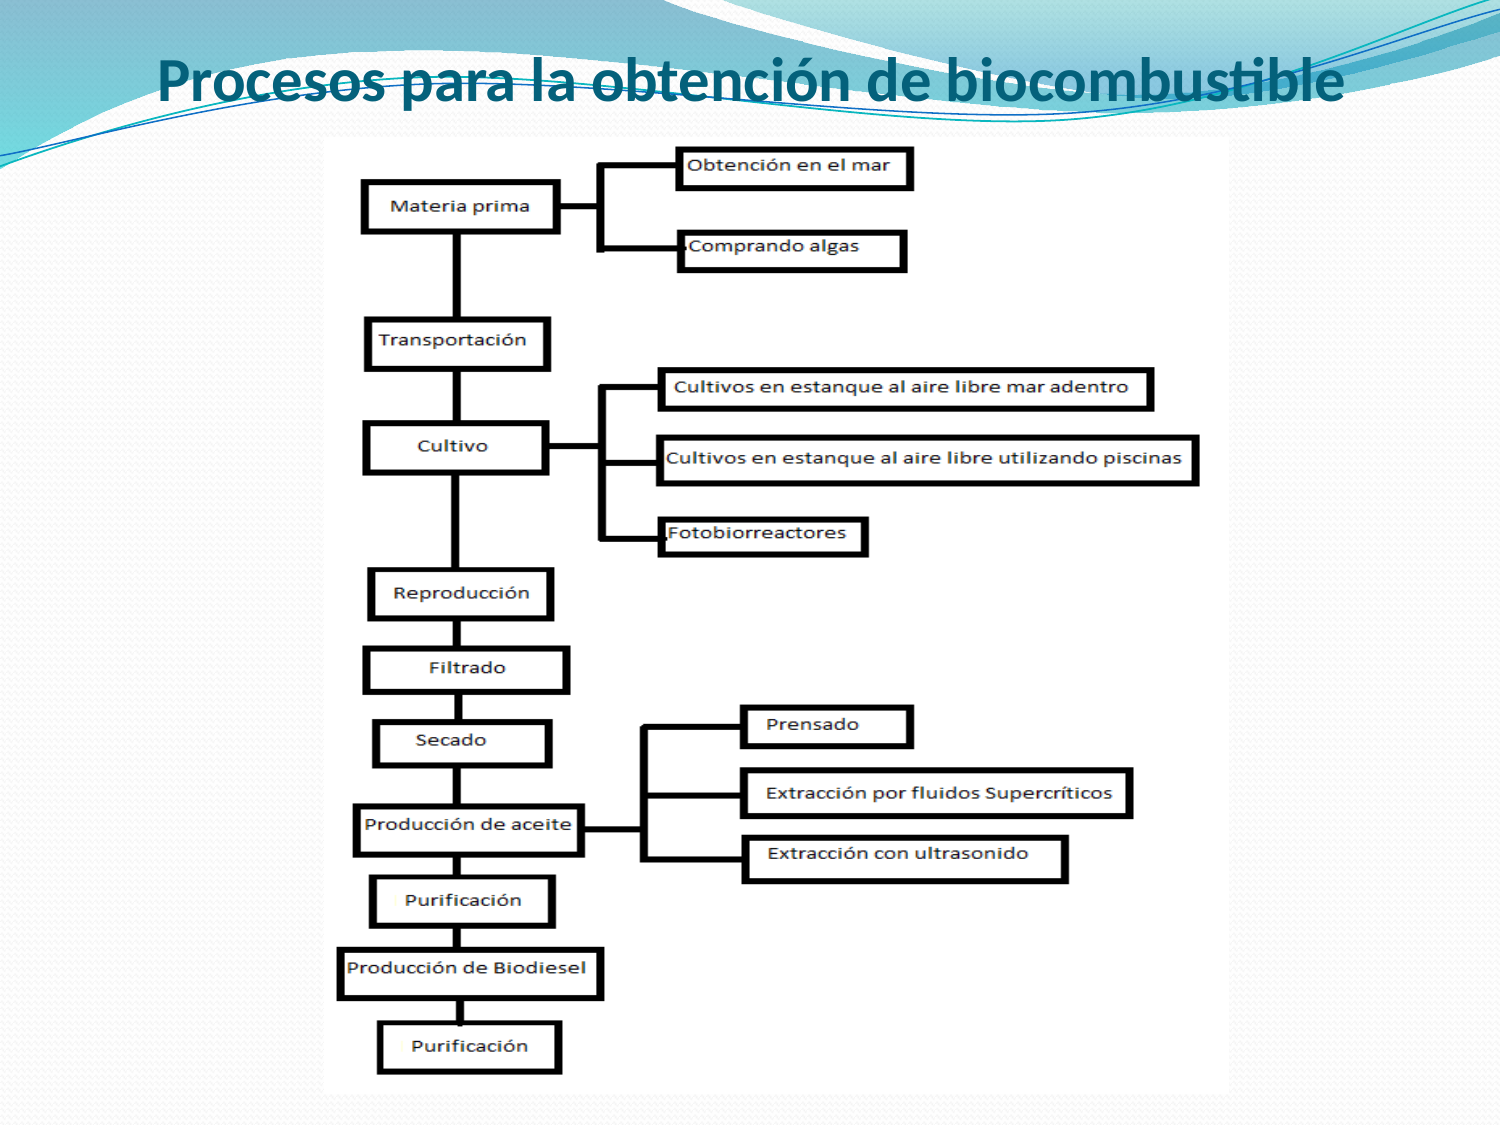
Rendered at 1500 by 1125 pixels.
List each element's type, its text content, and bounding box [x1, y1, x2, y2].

title Procesos para la obtención de biocombustible [76, 30, 1427, 114]
picture [324, 136, 1230, 1095]
